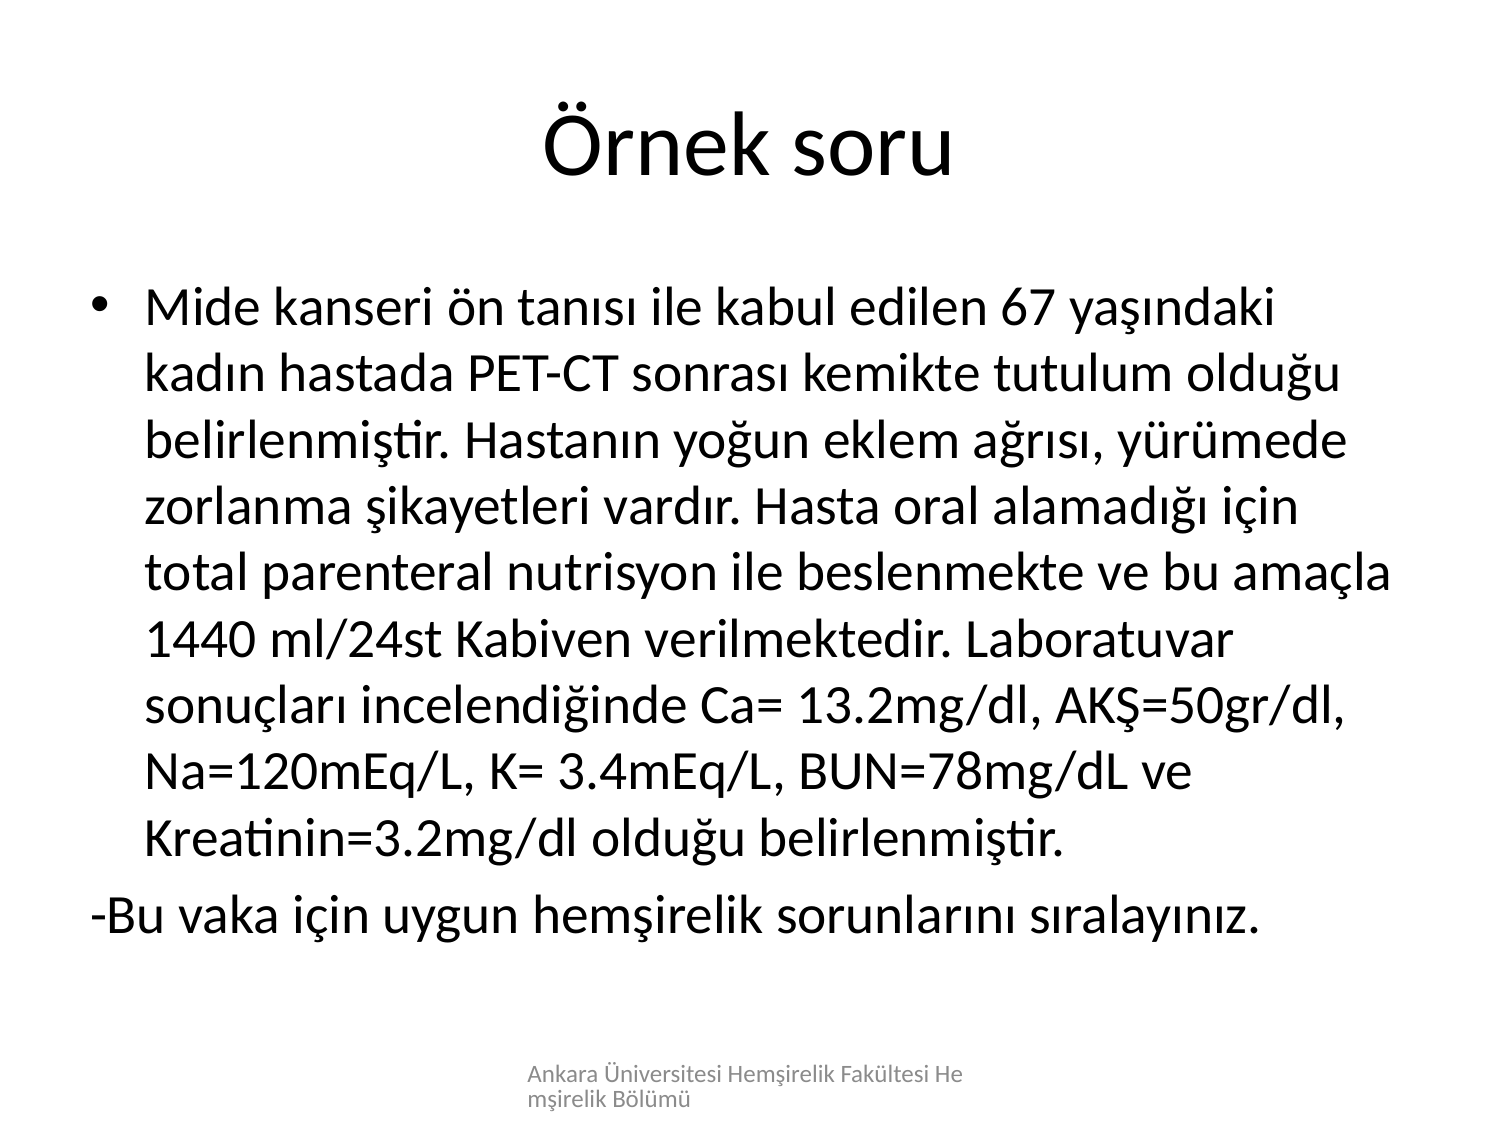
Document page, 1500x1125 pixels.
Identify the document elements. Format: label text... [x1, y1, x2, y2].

title Örnek soru [75, 45, 1425, 233]
footer Ankara Üniversitesi Hemşirelik Fakültesi Hemşirelik Bölümü [512, 1042, 988, 1103]
list Mide kanseri ön tanısı ile kabul edilen 67 yaşındaki kadın hastada PET-CT sonrası kemikte tutulum olduğu belirlenmiştir. Hastanın yoğun eklem ağrısı, yürümede zorlanma şikayetleri vardır. Hasta oral alamadığı için total parenteral nutrisyon ile beslenmekte ve bu amaçla 1440 ml/24st Kabiven verilmektedir. Laboratuvar sonuçları incelendiğinde Ca= 13.2mg/dl, AKŞ=50gr/dl, Na=120mEq/L, K= 3.4mEq/L, BUN=78mg/dL ve Kreatinin=3.2mg/dl olduğu belirlenmiştir. -Bu vaka için uygun hemşirelik sorunlarını sıralayınız. [75, 262, 1425, 1005]
